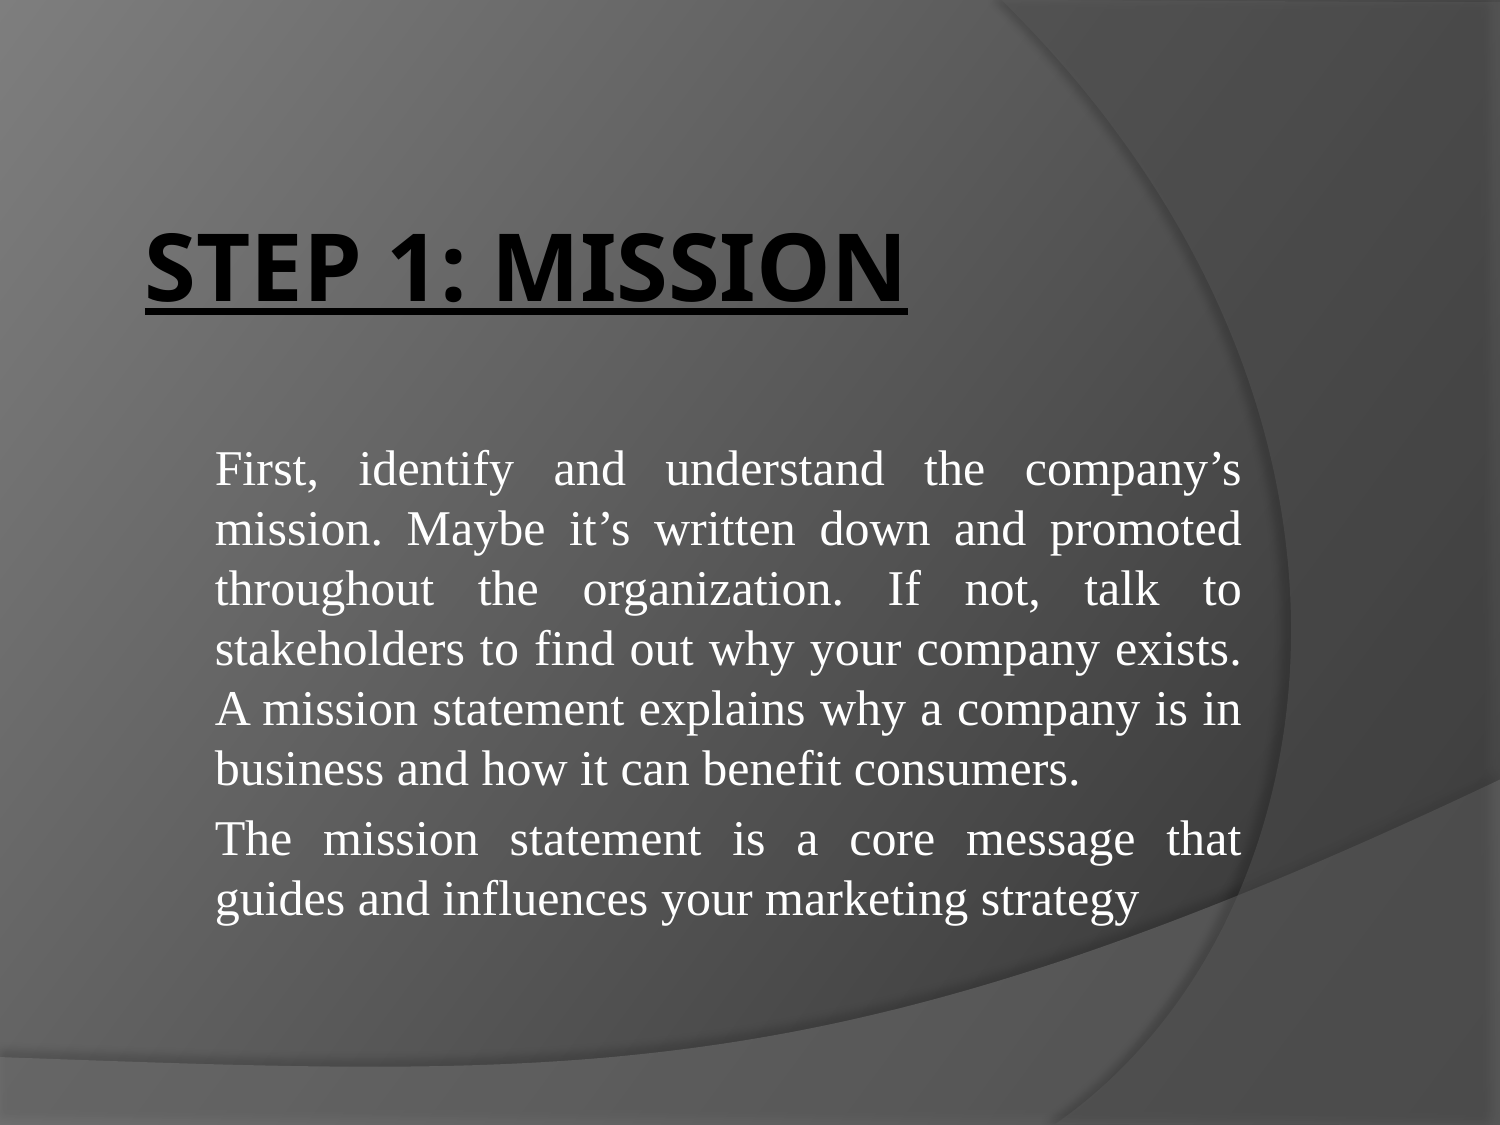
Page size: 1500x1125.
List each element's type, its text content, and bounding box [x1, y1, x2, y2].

title STEP 1: MISSION [137, 200, 1413, 442]
subtitle First, identify and understand the company’s mission. Maybe it’s written down and promoted throughout the organization. If not, talk to stakeholders to find out why your company exists. A mission statement explains why a company is in business and how it can benefit consumers. The mission statement is a core message that guides and influences your marketing strategy [200, 462, 1250, 925]
